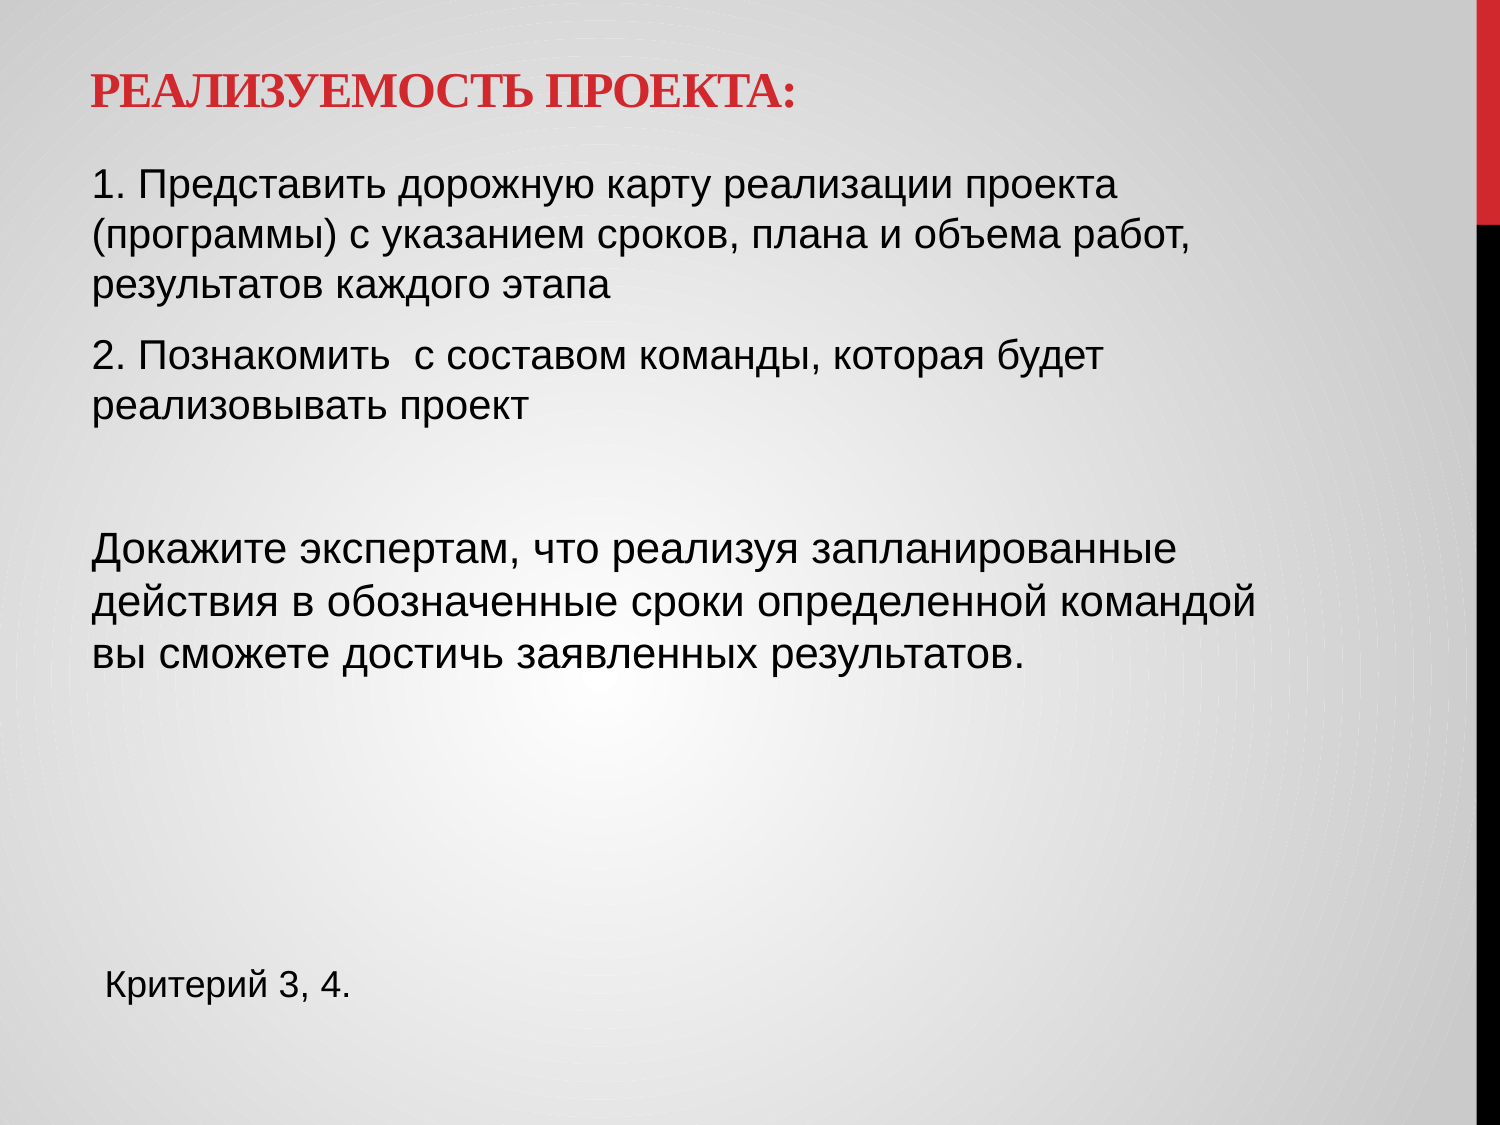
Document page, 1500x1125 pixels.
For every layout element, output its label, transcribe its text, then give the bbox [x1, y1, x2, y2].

list 1. Представить дорожную карту реализации проекта (программы) с указанием сроков, плана и объема работ, результатов каждого этапа 2. Познакомить с составом команды, которая будет реализовывать проект Докажите экспертам, что реализуя запланированные действия в обозначенные сроки определенной командой вы сможете достичь заявленных результатов. [76, 149, 1327, 867]
text_box Критерий 3, 4. [89, 952, 367, 1012]
title Реализуемость проекта: [75, 25, 1025, 126]
